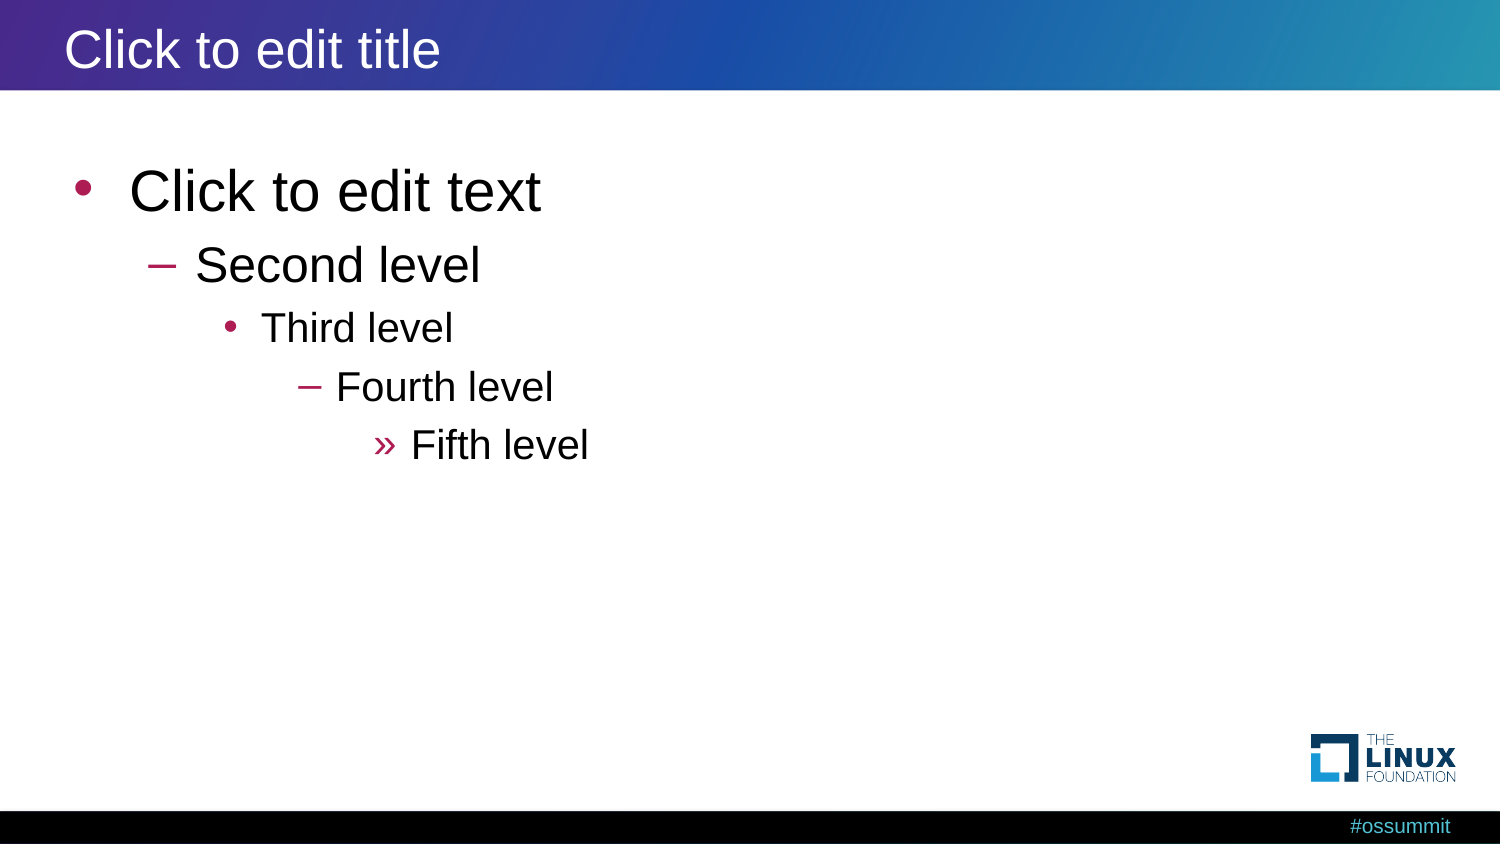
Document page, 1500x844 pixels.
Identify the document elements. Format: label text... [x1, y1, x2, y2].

picture [0, 0, 1500, 90]
picture [1311, 734, 1456, 782]
title Click to edit title [48, 6, 1425, 87]
list Click to edit text Second level Third level Fourth level Fifth level [58, 145, 1269, 754]
